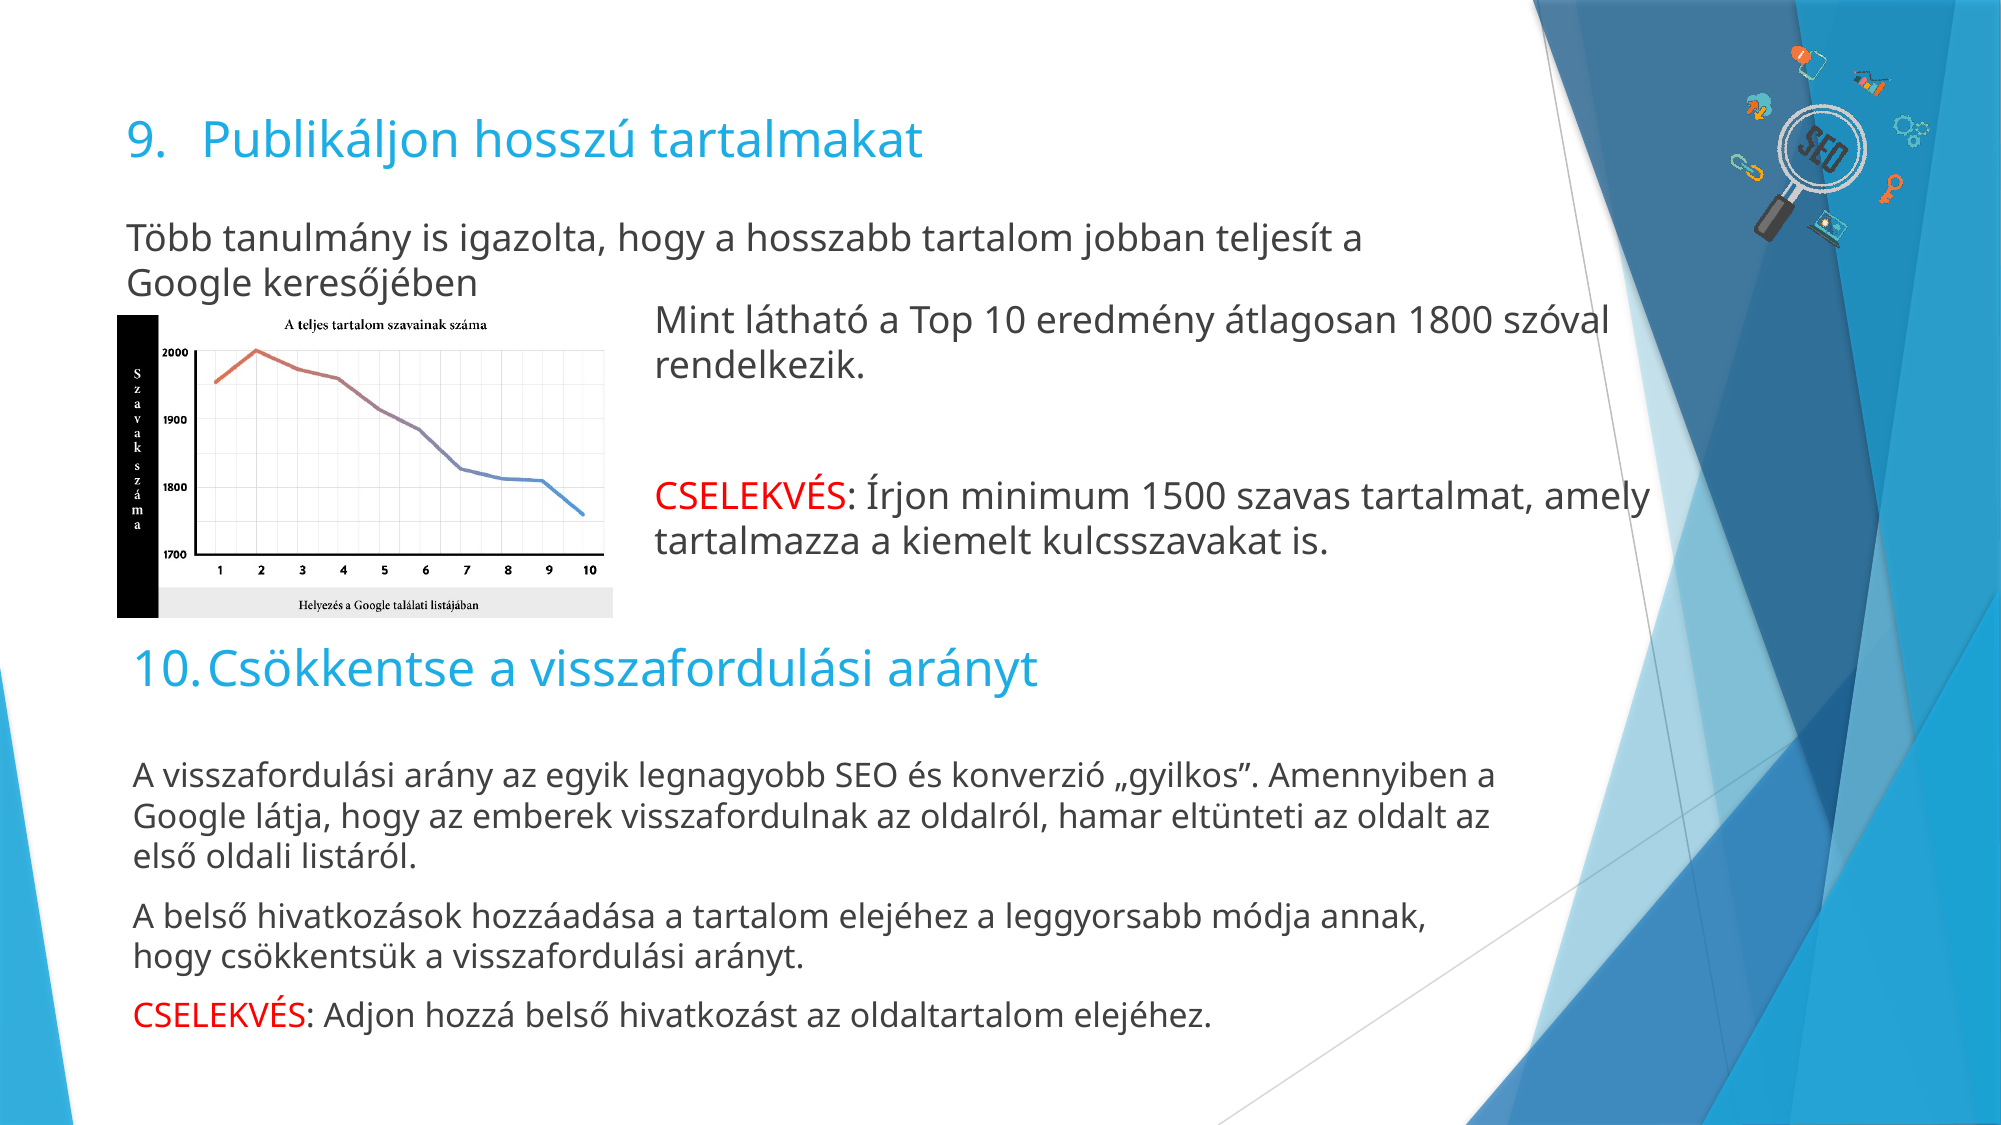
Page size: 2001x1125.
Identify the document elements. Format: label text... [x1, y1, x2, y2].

title Publikáljon hosszú tartalmakat [111, 99, 1522, 188]
text_box Csökkentse a visszafordulási arányt [117, 628, 1590, 717]
text_box Mint látható a Top 10 eredmény átlagosan 1800 szóval rendelkezik. CSELEKVÉS: Írjon minimum 1500 szavas tartalmat, amely tartalmazza a kiemelt kulcsszavakat is. [639, 288, 1781, 620]
picture [1652, 0, 1979, 320]
text_box A visszafordulási arány az egyik legnagyobb SEO és konverzió „gyilkos”. Amennyiben a Google látja, hogy az emberek visszafordulnak az oldalról, hamar eltünteti az oldalt az első oldali listáról. A belső hivatkozások hozzáadása a tartalom elejéhez a leggyorsabb módja annak, hogy csökkentsük a visszafordulási arányt. CSELEKVÉS: Adjon hozzá belső hivatkozást az oldaltartalom elejéhez. [117, 746, 1516, 1043]
list Több tanulmány is igazolta, hogy a hosszabb tartalom jobban teljesít a Google keresőjében [111, 206, 1510, 602]
picture [116, 315, 613, 619]
